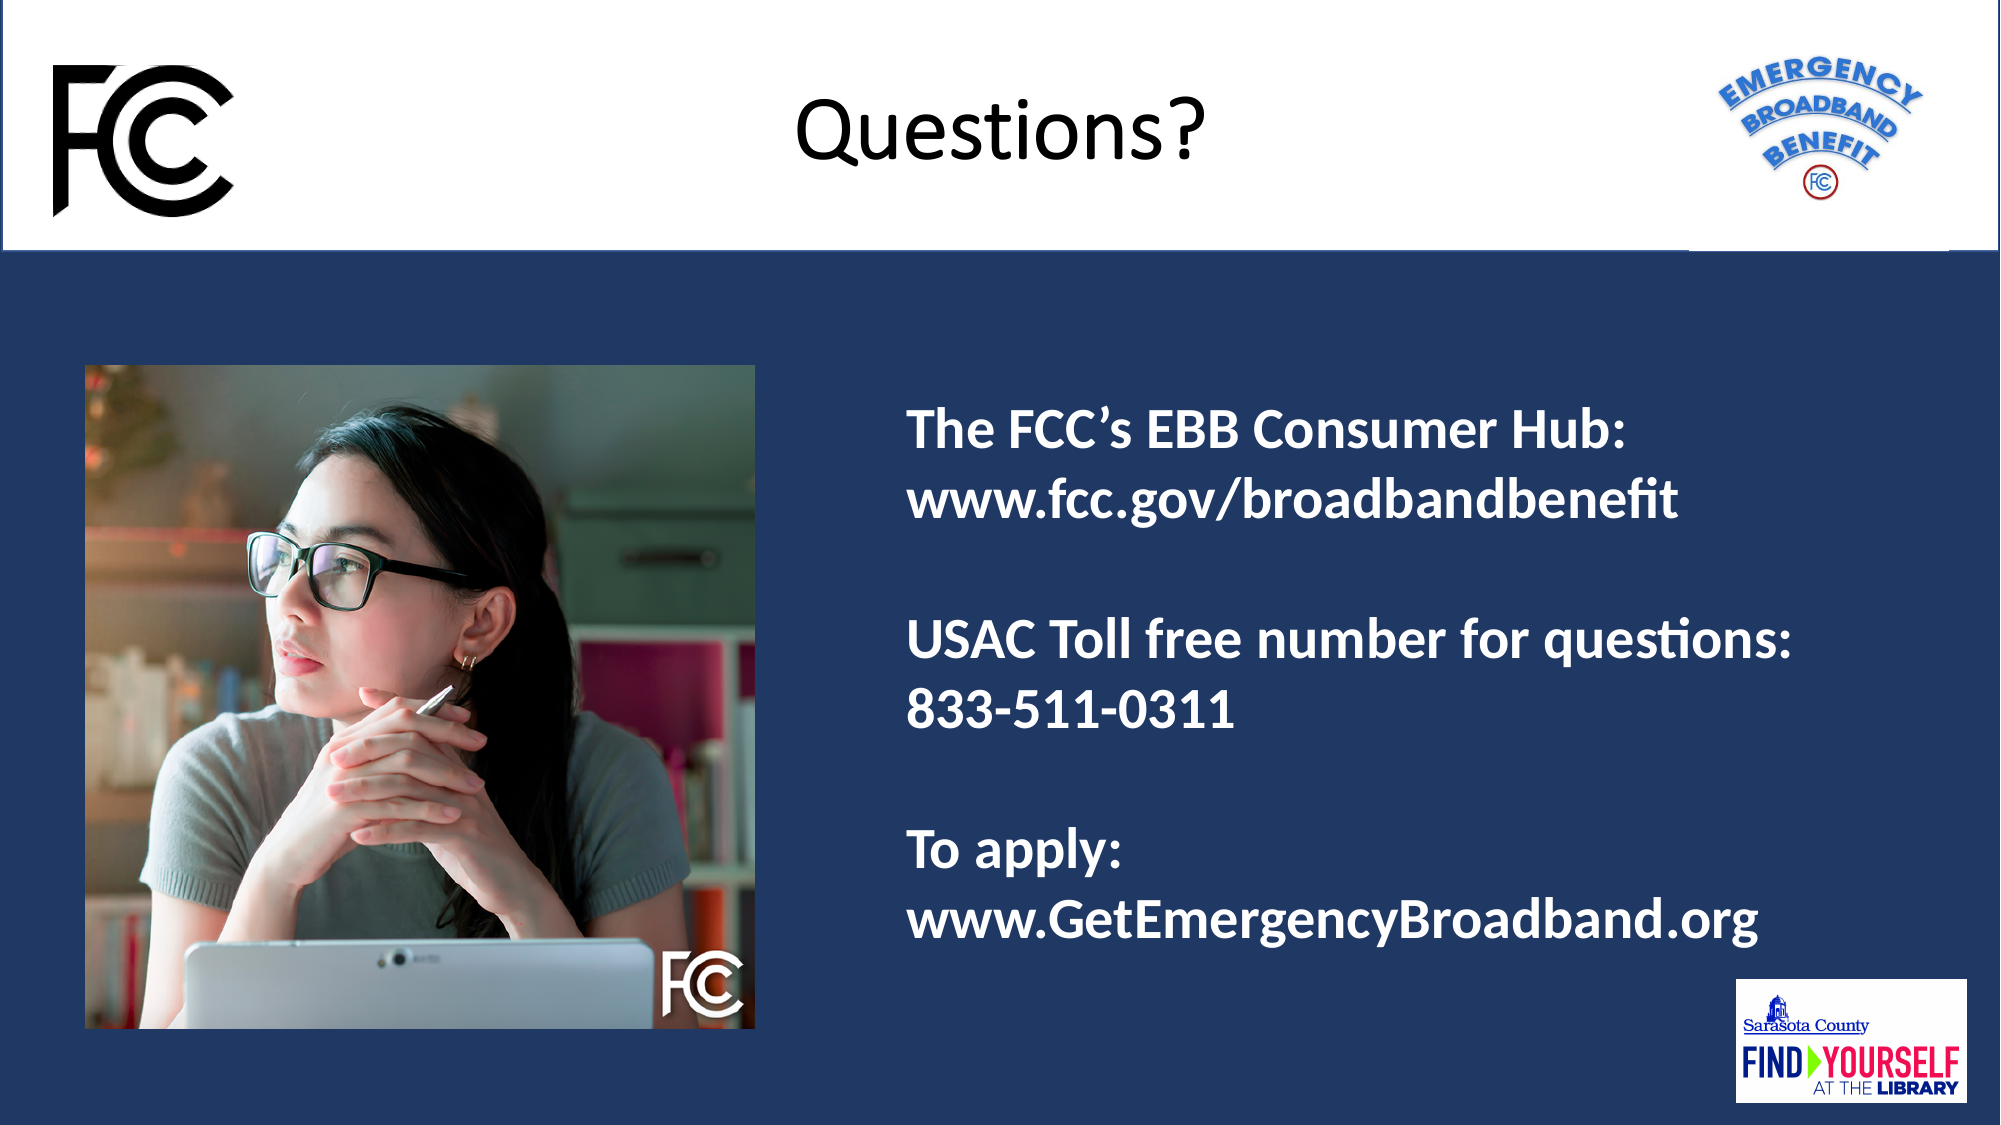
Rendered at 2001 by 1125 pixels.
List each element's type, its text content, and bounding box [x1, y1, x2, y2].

picture [85, 365, 755, 1029]
text_box The FCC’s EBB Consumer Hub: www.fcc.gov/broadbandbenefit USAC Toll free number for questions: 833-511-0311 To apply: www.GetEmergencyBroadband.org [891, 382, 1892, 958]
picture [0, 0, 2000, 274]
picture [1736, 979, 1967, 1103]
